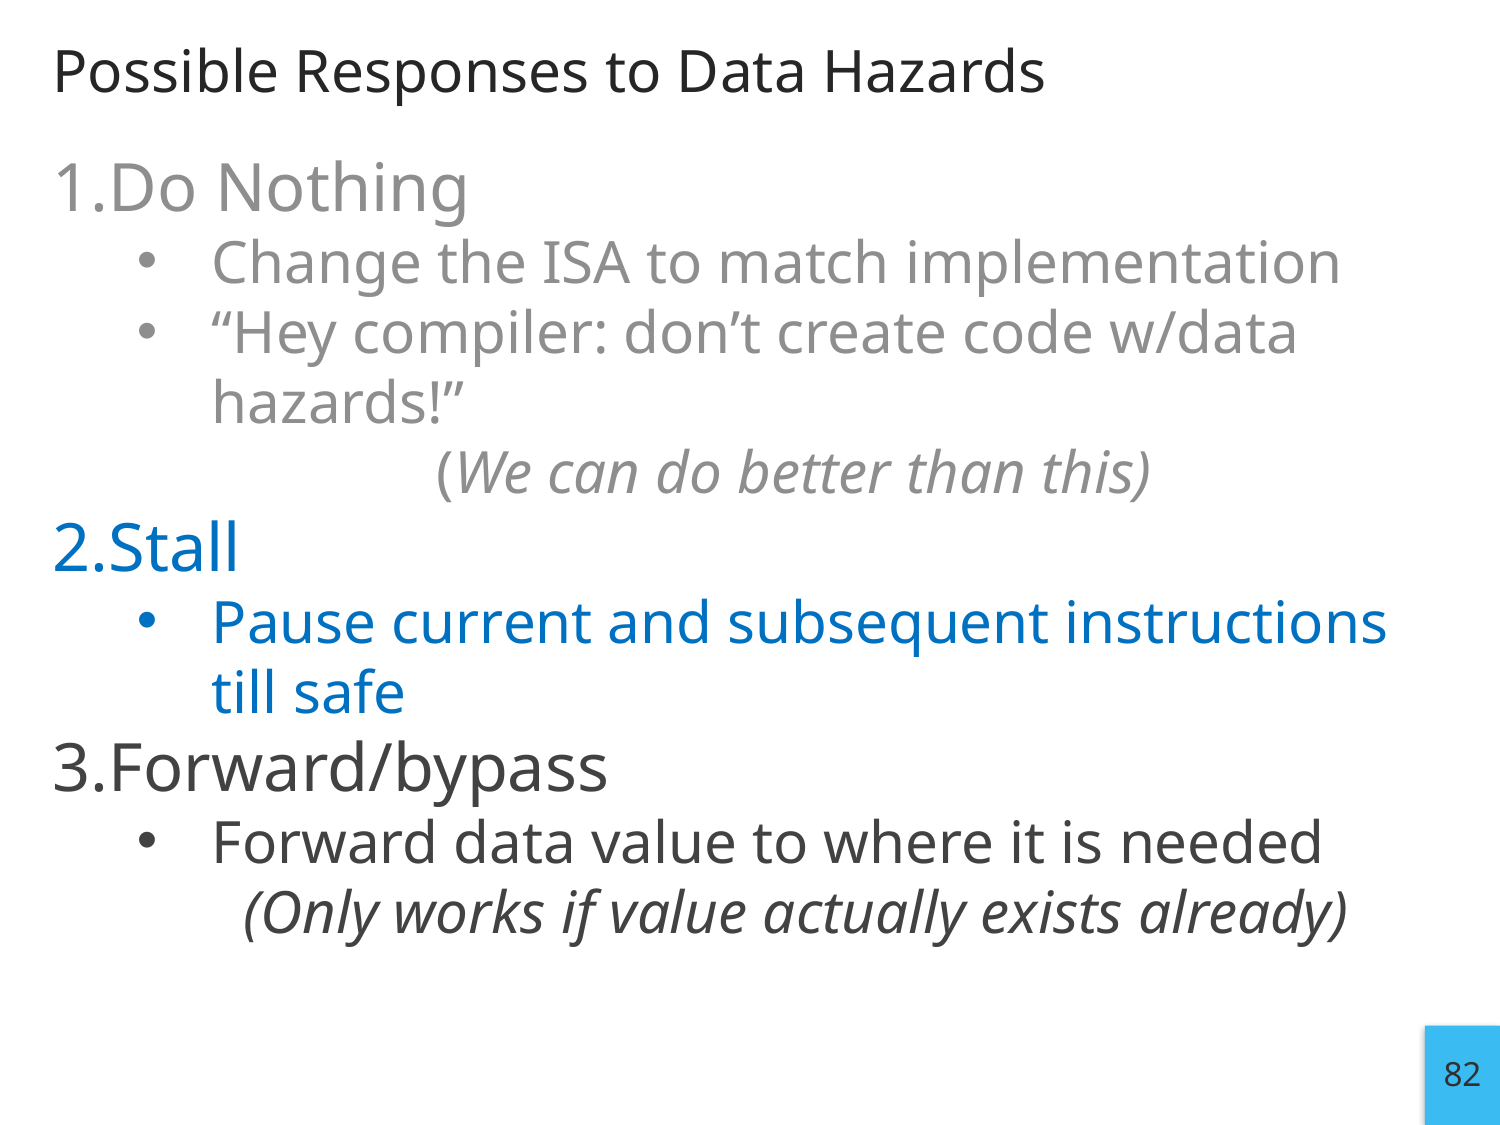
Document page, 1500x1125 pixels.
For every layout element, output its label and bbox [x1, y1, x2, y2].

slide_number [1425, 1025, 1500, 1125]
list [37, 137, 1463, 1063]
title [37, 24, 1463, 113]
